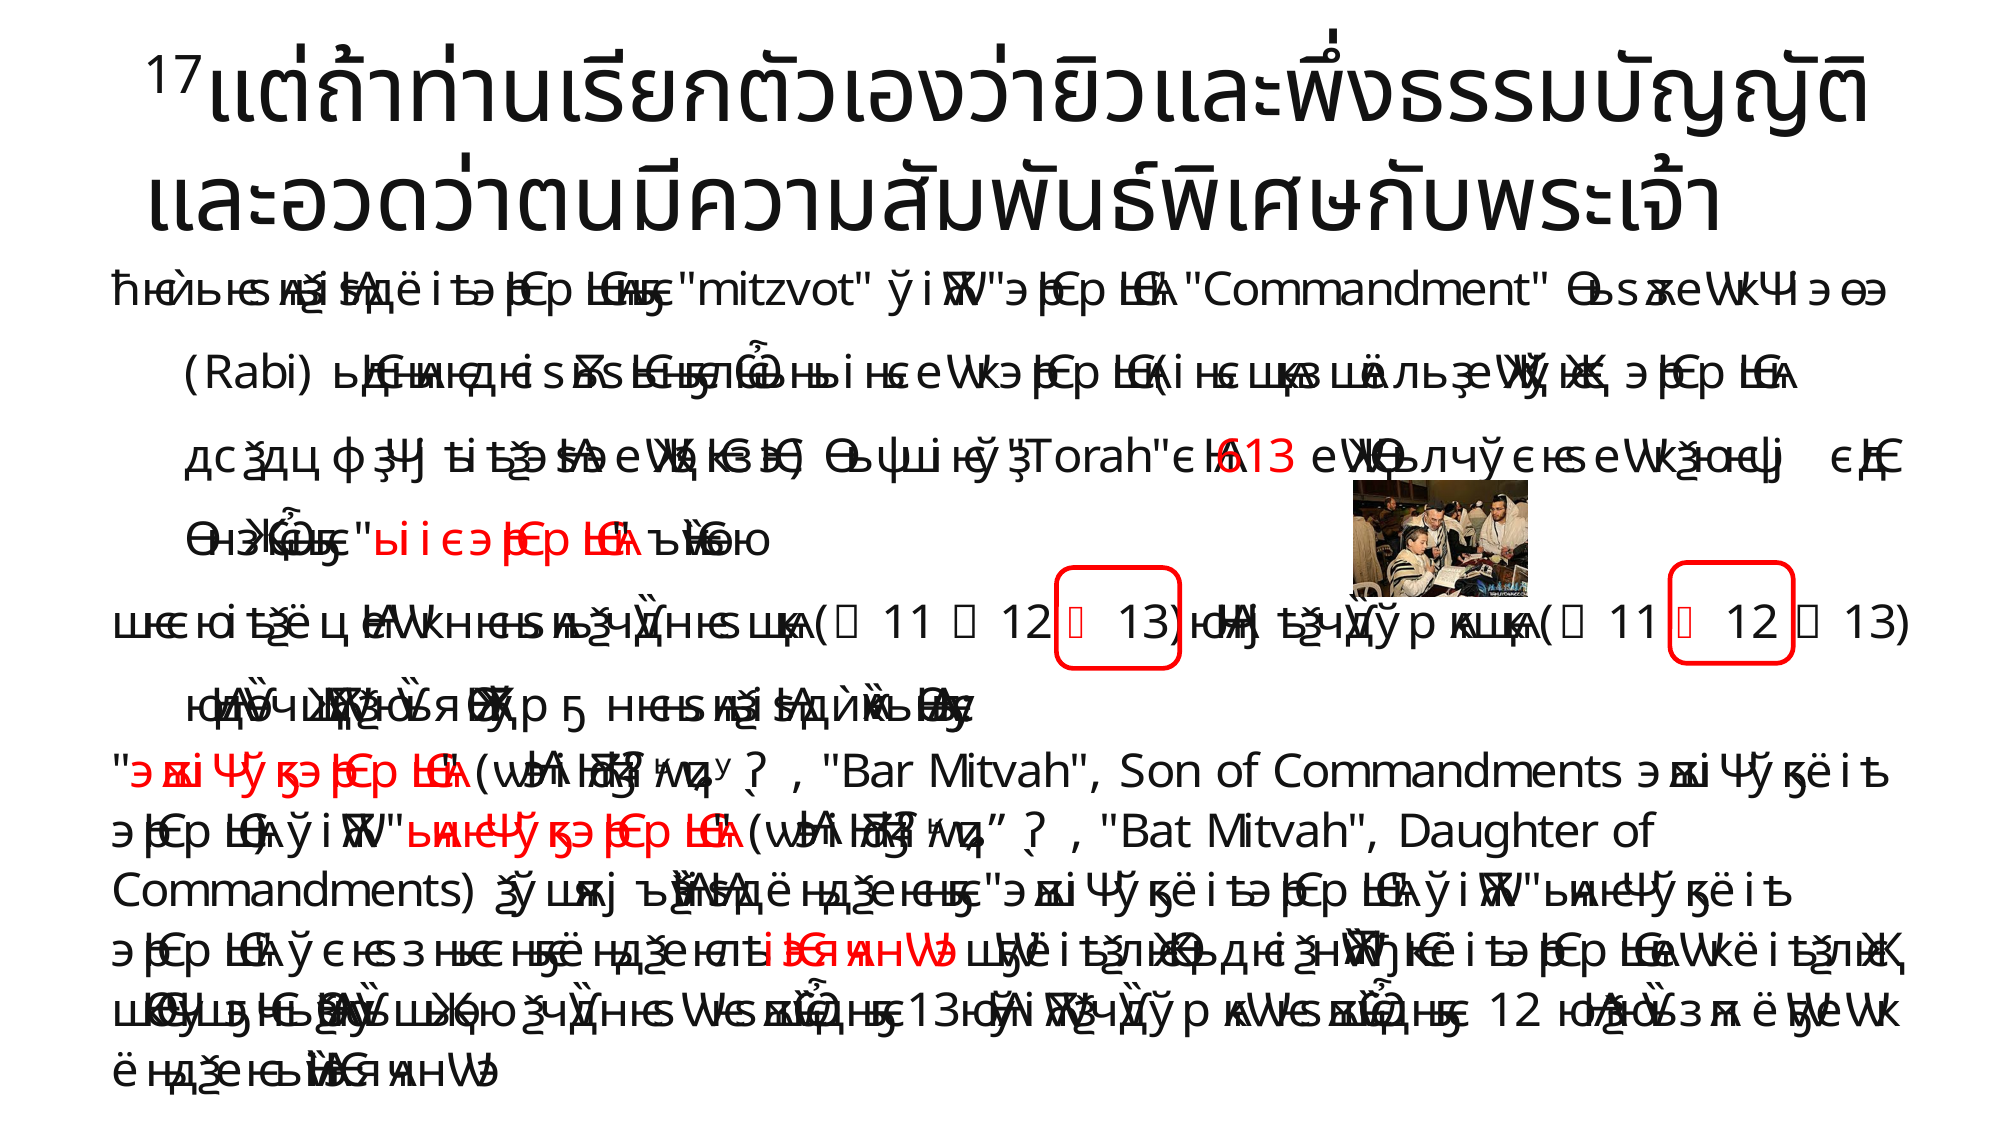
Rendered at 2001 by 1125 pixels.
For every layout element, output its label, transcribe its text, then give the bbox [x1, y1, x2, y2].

text_box 17แต่ถ้าท่านเรียกตัวเองว่ายิวและพึ่งธรรมบัญญัติ และอวดว่าตนมีความสัมพันธ์พิเศษกับพระเจ้า [128, 21, 1941, 257]
picture [111, 238, 1936, 1099]
